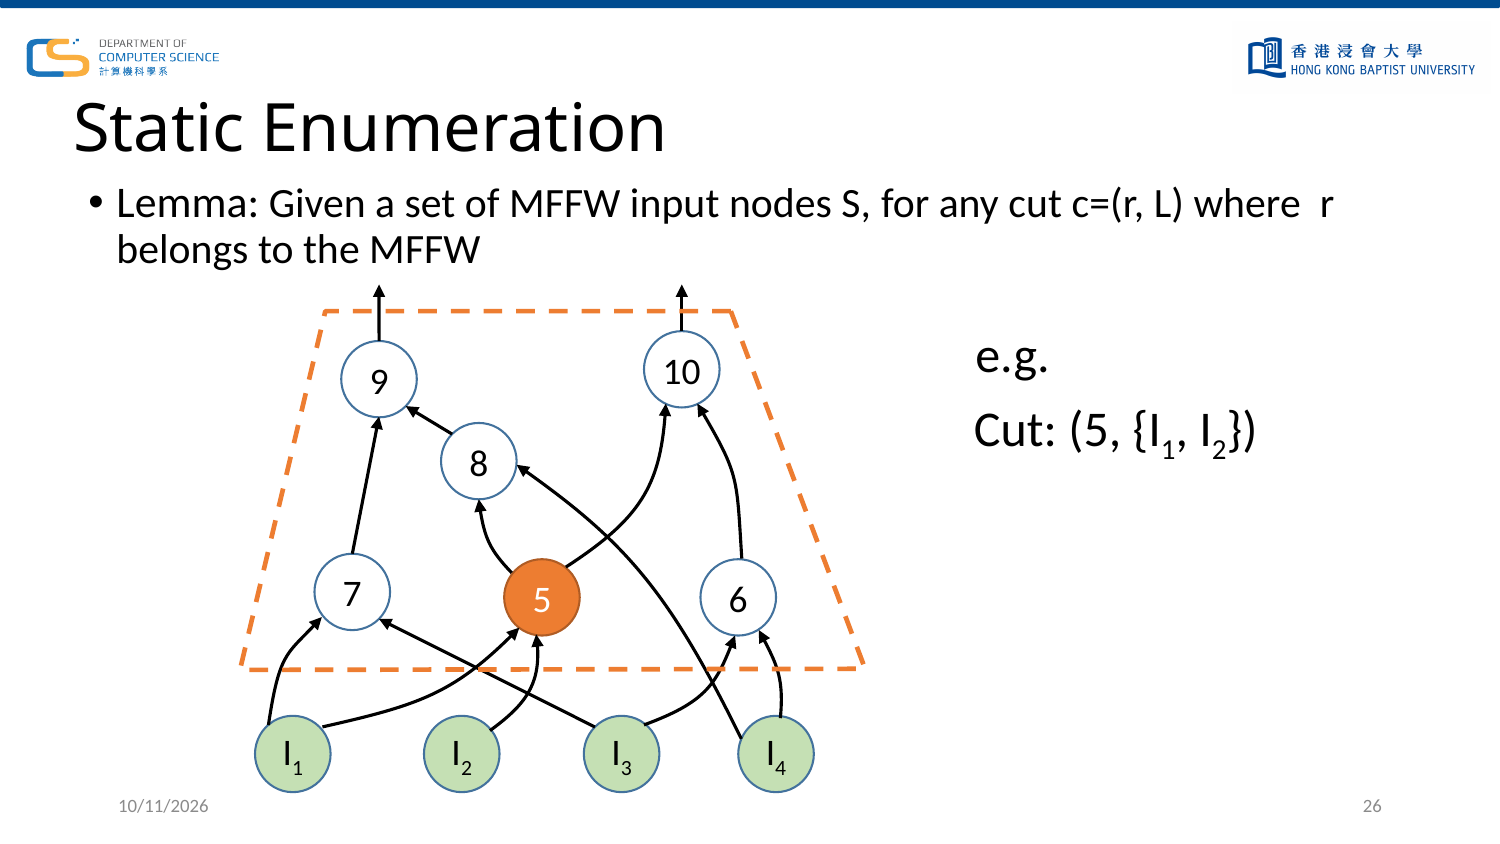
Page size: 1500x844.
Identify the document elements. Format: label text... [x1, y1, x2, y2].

text_box I1 [253, 714, 332, 794]
text_box I2 [422, 727, 501, 794]
text_box [267, 670, 296, 726]
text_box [405, 406, 453, 435]
text_box [239, 311, 866, 670]
picture [24, 21, 221, 94]
text_box [684, 670, 698, 678]
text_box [378, 618, 595, 727]
text_box [643, 670, 721, 726]
text_box [768, 669, 782, 719]
text_box I3 [582, 714, 661, 794]
text_box [322, 698, 378, 728]
text_box Cut: (5, {I1, I2}) [959, 389, 1353, 473]
picture [1232, 21, 1491, 94]
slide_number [103, 782, 441, 827]
text_box [704, 683, 742, 740]
text_box e.g. [960, 315, 1113, 390]
text_box I4 [737, 714, 815, 794]
title Static Enumeration [58, 95, 950, 164]
slide_number 26 [1059, 782, 1397, 827]
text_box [352, 417, 380, 554]
